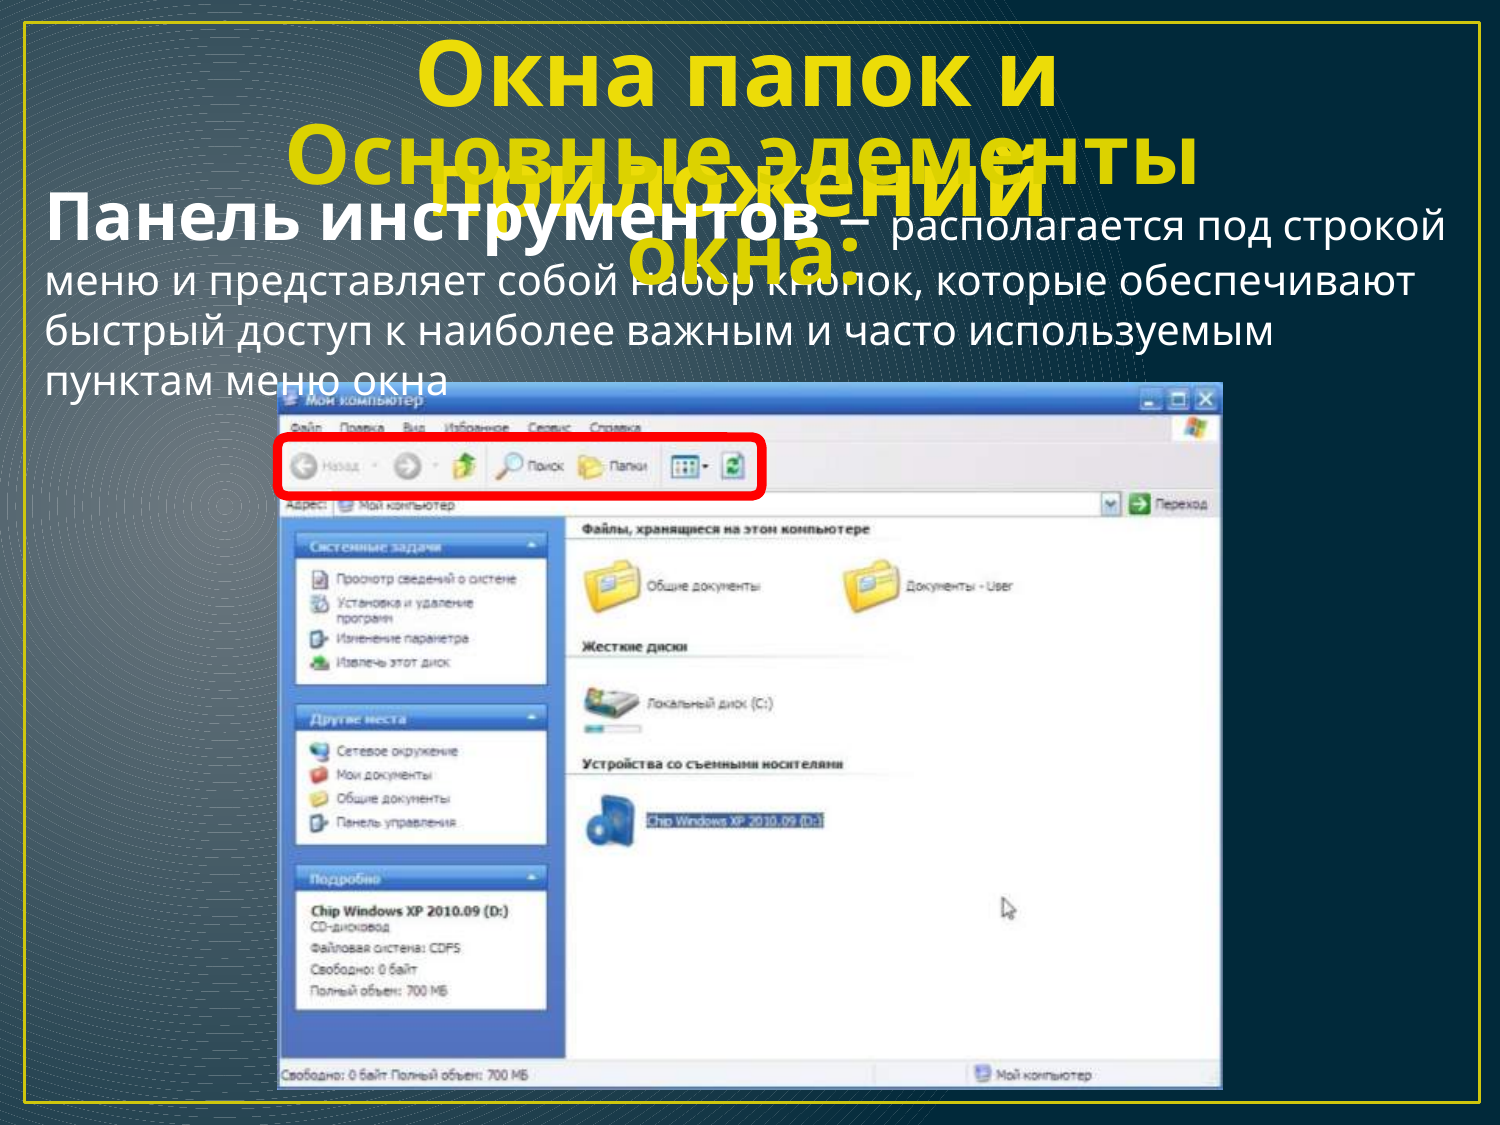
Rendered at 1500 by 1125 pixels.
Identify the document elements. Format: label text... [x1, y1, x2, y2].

text_box Панель инструментов – располагается под строкой меню и представляет собой набор кнопок, которые обеспечивают быстрый доступ к наиболее важным и часто используемым пунктам меню окна [29, 166, 1471, 412]
text_box Окна папок и приложений [112, 7, 1365, 166]
picture [277, 382, 1222, 1091]
text_box Основные элементы окна: [234, 93, 1254, 309]
picture [889, 1095, 908, 1101]
